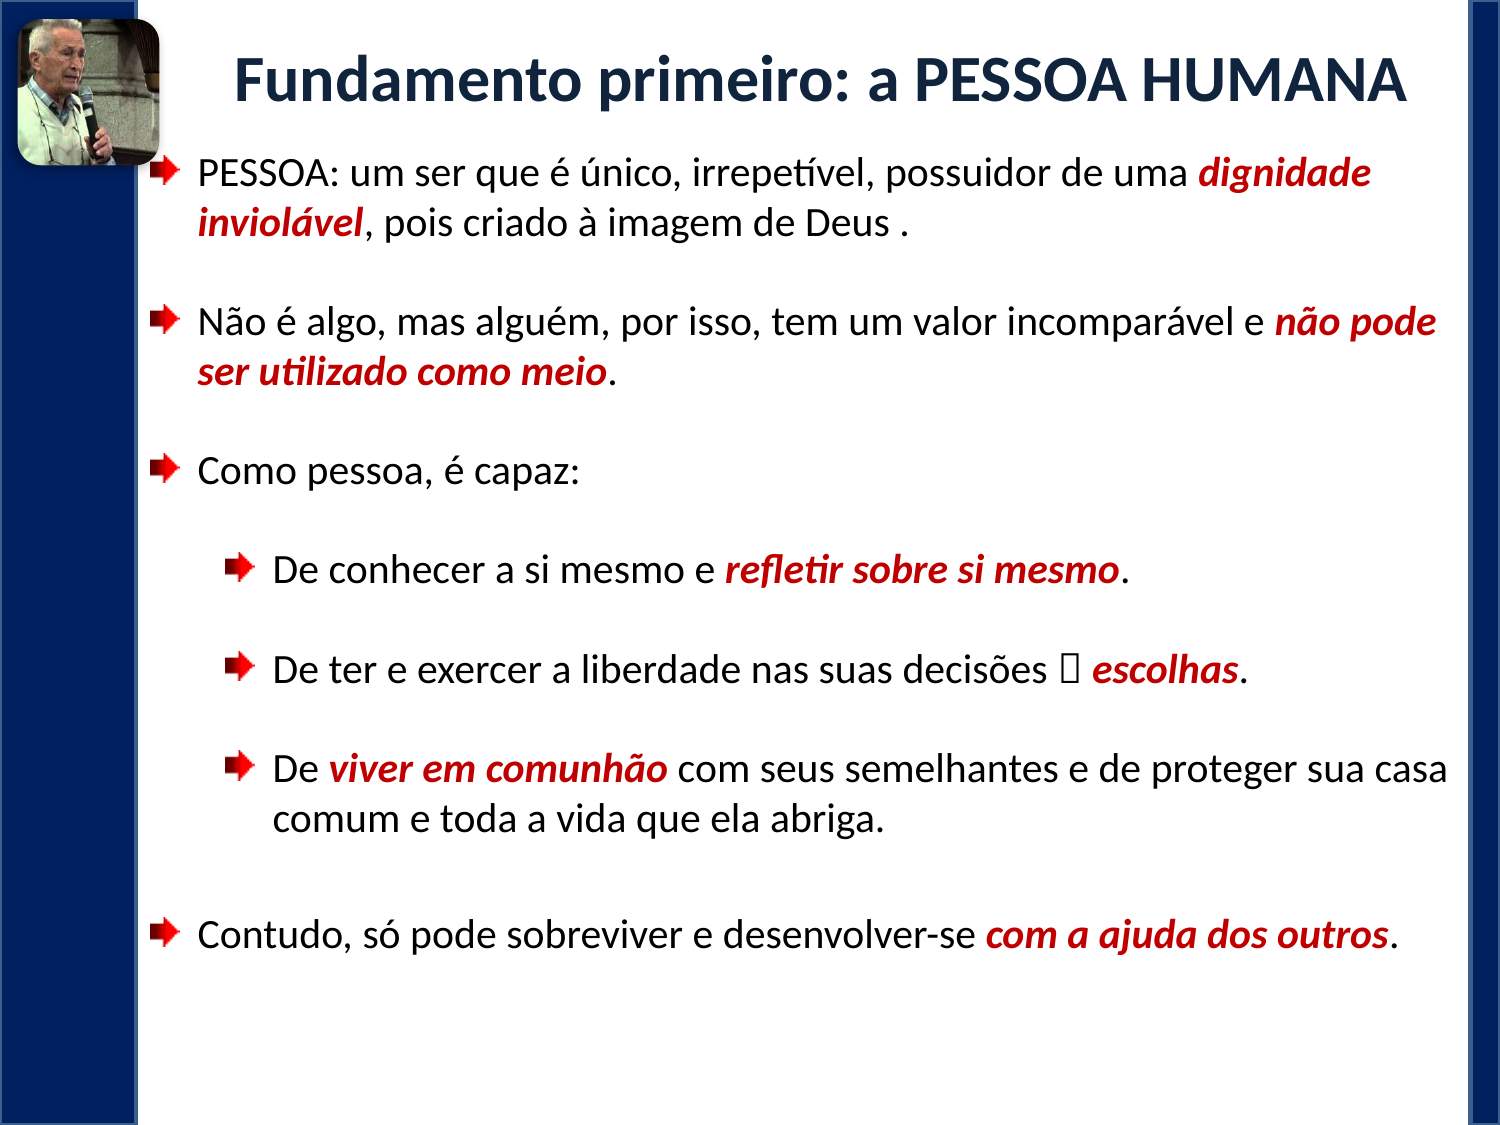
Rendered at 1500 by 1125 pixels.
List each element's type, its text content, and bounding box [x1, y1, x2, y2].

picture [225, 552, 255, 582]
title Fundamento primeiro: a PESSOA HUMANA [194, 19, 1449, 132]
picture [150, 453, 180, 483]
text_box PESSOA: um ser que é único, irrepetível, possuidor de uma dignidade inviolável, pois criado à imagem de Deus . Não é algo, mas alguém, por isso, tem um valor incomparável e não pode ser utilizado como meio. Como pessoa, é capaz: De conhecer a si mesmo e refletir sobre si mesmo. De ter e exercer a liberdade nas suas decisões  escolhas. De viver em comunhão com seus semelhantes e de proteger sua casa comum e toda a vida que ela abriga. Contudo, só pode sobreviver e desenvolver-se com a ajuda dos outros. [135, 137, 1471, 988]
text_box [1468, 0, 1500, 1125]
picture [150, 304, 180, 334]
picture [150, 917, 180, 947]
picture [17, 18, 180, 185]
picture [225, 651, 255, 681]
picture [225, 750, 255, 781]
text_box [0, 0, 138, 1125]
